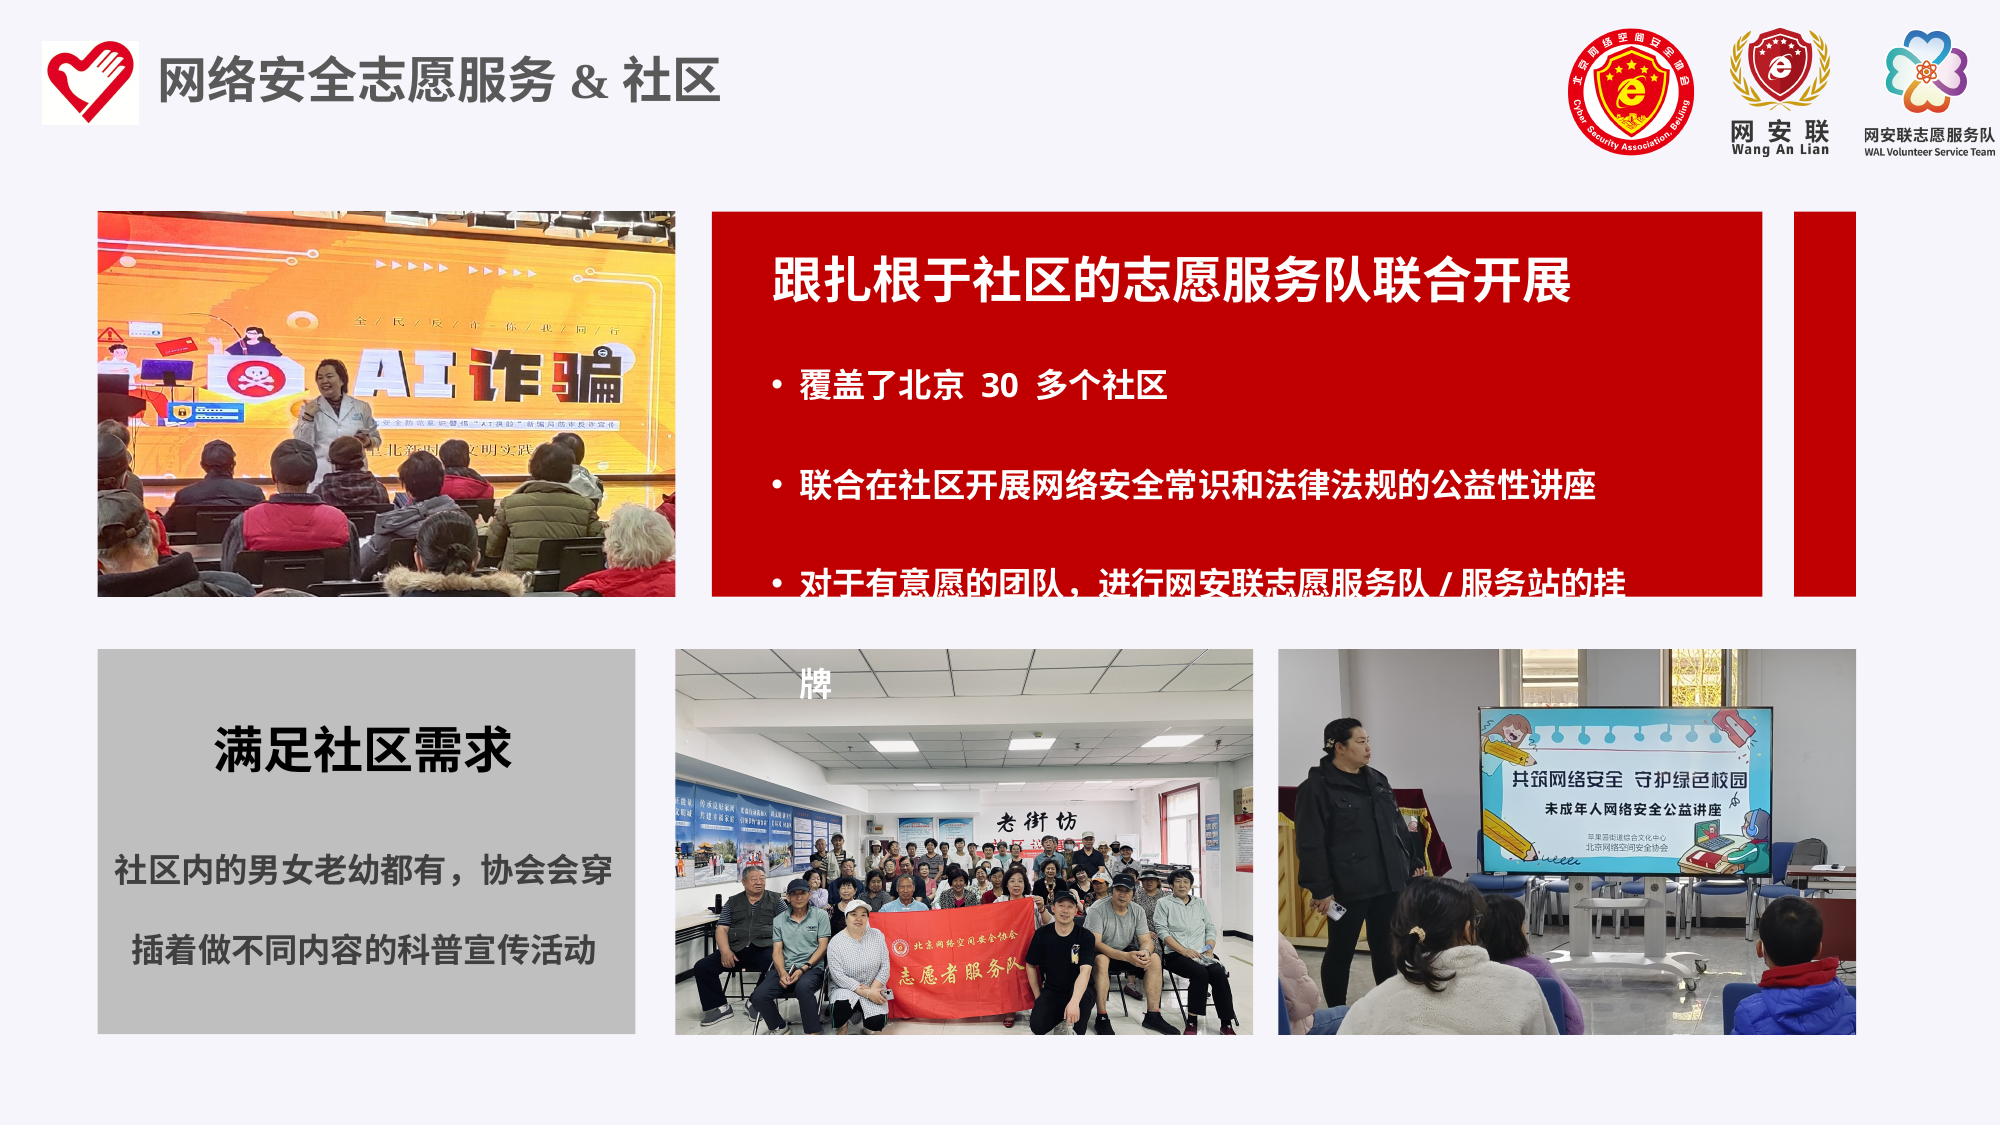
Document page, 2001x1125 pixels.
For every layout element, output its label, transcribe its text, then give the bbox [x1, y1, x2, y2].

text_box 满足社区需求 [194, 711, 532, 787]
text_box 跟扎根于社区的志愿服务队联合开展 [757, 240, 1588, 296]
text_box 覆盖了北京 30 多个社区 联合在社区开展网络安全常识和法律法规的公益性讲座 对于有意愿的团队，进行网安联志愿服务队/服务站的挂牌 [756, 296, 1672, 577]
text_box [97, 977, 636, 1035]
picture [97, 211, 676, 597]
text_box [1793, 211, 1857, 598]
picture [1278, 649, 1857, 1035]
picture [675, 649, 1254, 1035]
text_box [97, 648, 636, 801]
text_box [711, 211, 1763, 598]
picture [1562, 25, 2000, 160]
text_box 社区内的男女老幼都有，协会会穿插着做不同内容的科普宣传活动 [90, 801, 638, 977]
picture [42, 41, 139, 125]
text_box 网络安全志愿服务&社区 [142, 41, 738, 117]
